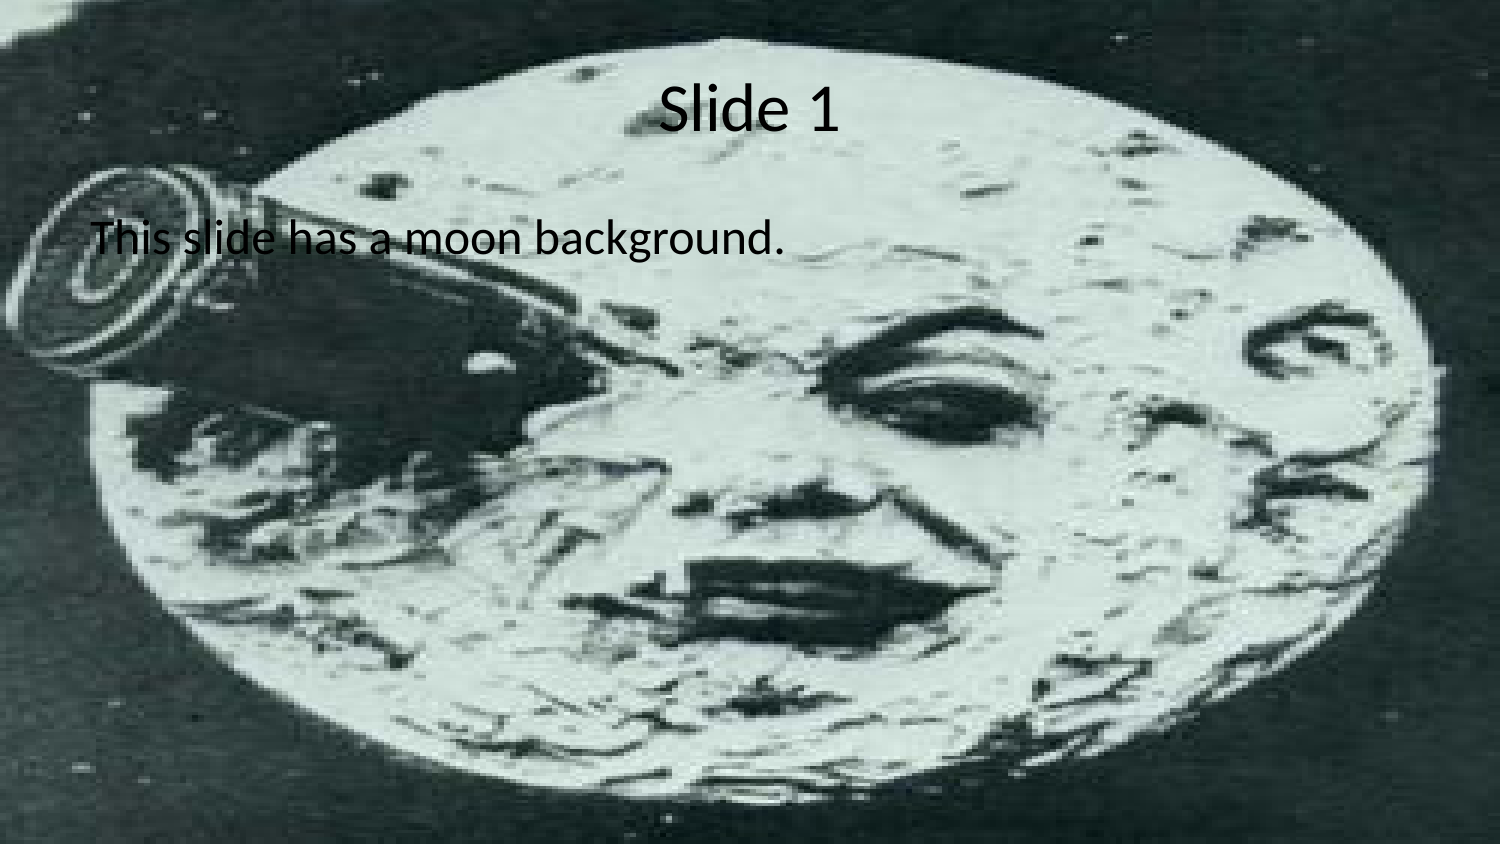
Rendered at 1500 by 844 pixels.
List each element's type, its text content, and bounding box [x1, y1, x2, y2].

title Slide 1 [75, 33, 1425, 175]
list This slide has a moon background. [75, 196, 1425, 754]
picture [0, 0, 1500, 844]
